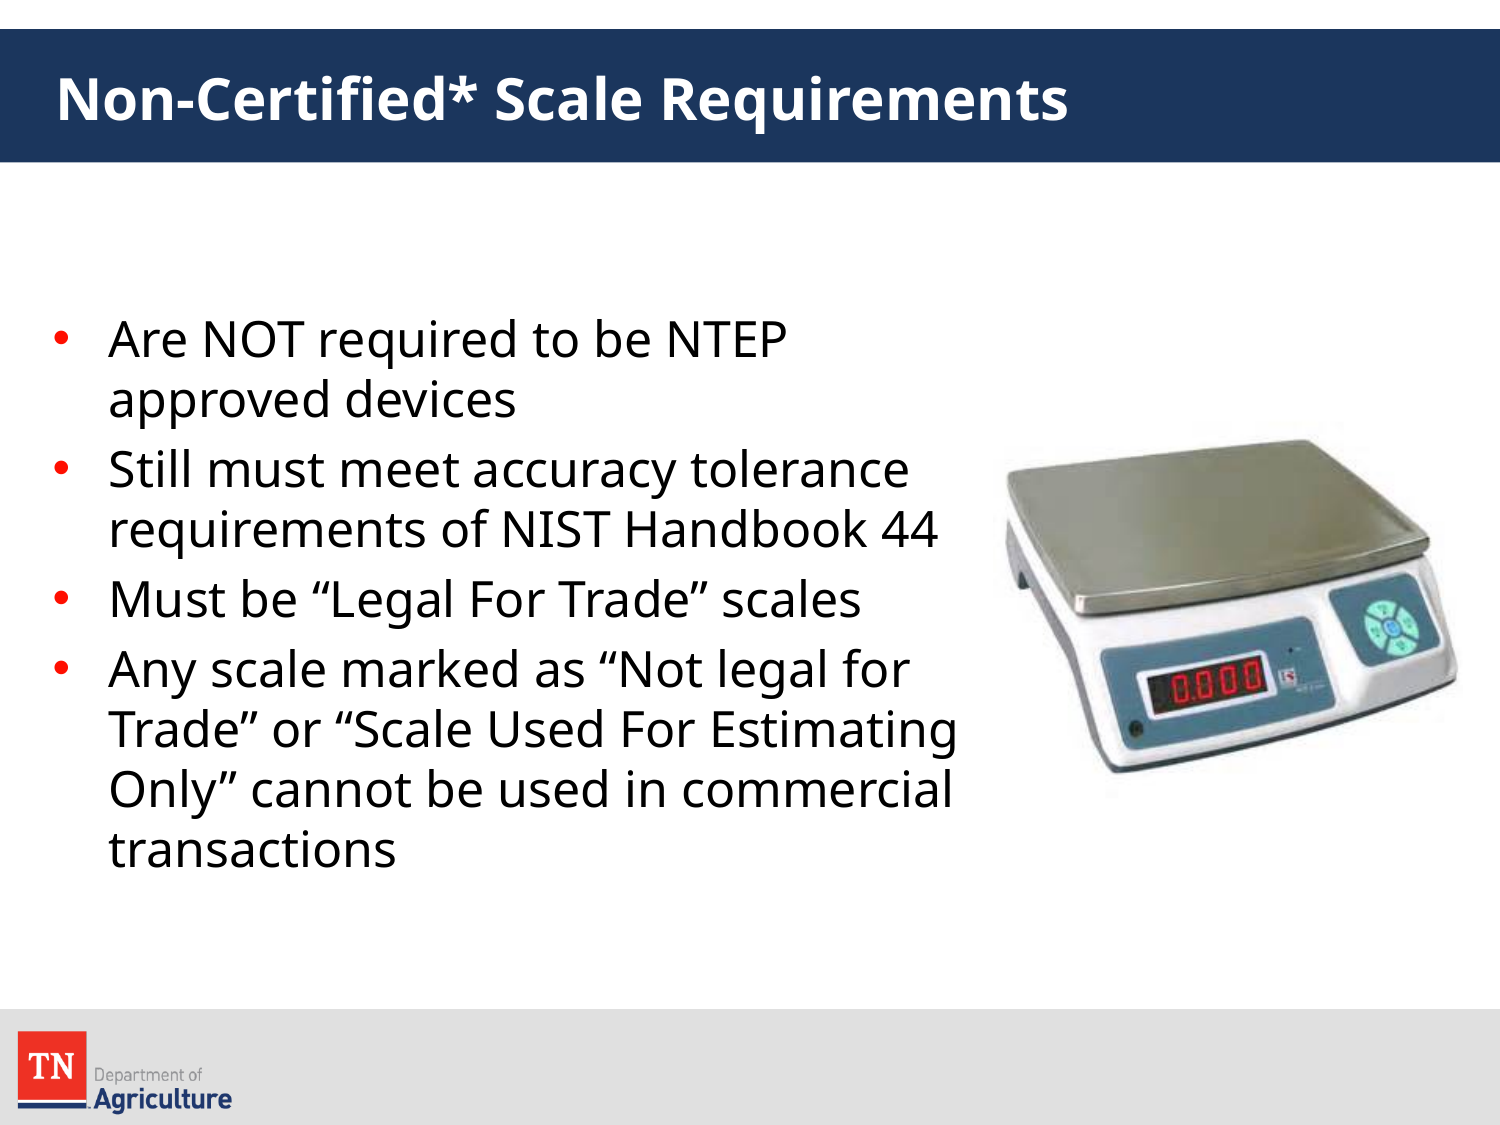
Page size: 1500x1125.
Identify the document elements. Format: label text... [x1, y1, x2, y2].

picture [0, 1012, 249, 1125]
title Non-Certified* Scale Requirements [24, 29, 1475, 165]
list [993, 372, 1463, 842]
list Are NOT required to be NTEP approved devices Still must meet accuracy tolerance requirements of NIST Handbook 44 Must be “Legal For Trade” scales Any scale marked as “Not legal for Trade” or “Scale Used For Estimating Only” cannot be used in commercial transactions [37, 299, 1038, 1001]
